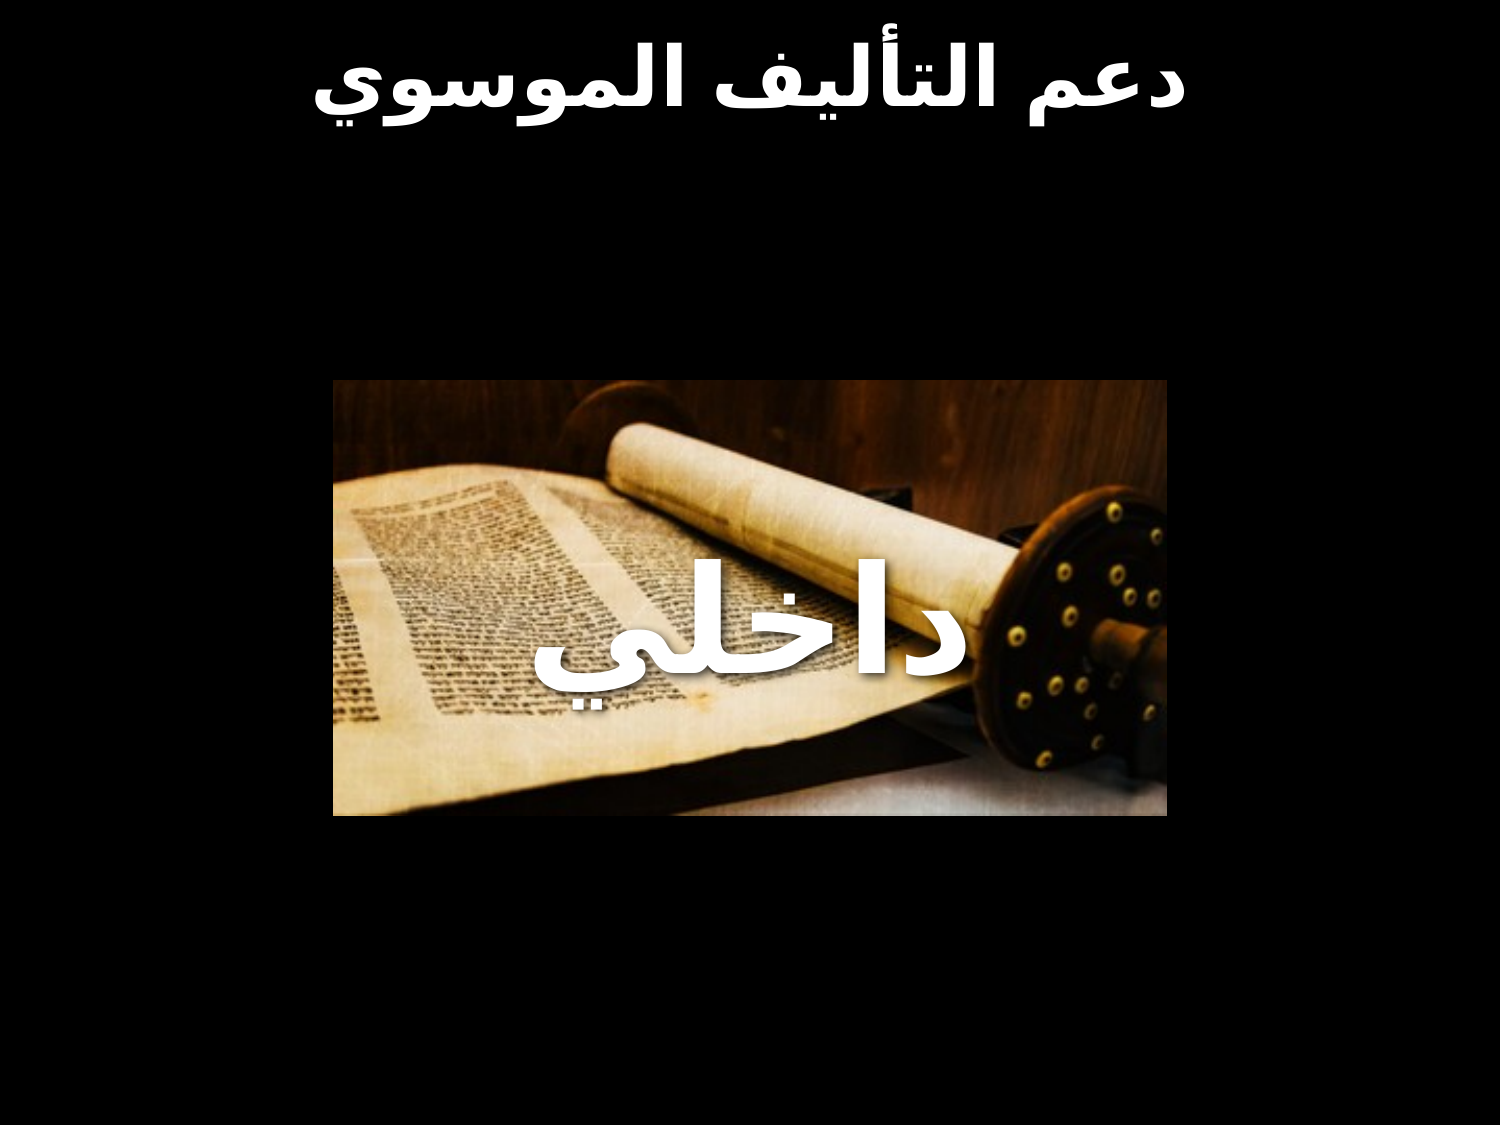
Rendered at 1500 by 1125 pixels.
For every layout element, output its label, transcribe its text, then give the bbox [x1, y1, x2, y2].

text_box [0, 150, 1500, 1061]
title دعم التأليف الموسوي [0, 4, 1500, 141]
picture [333, 380, 1167, 817]
